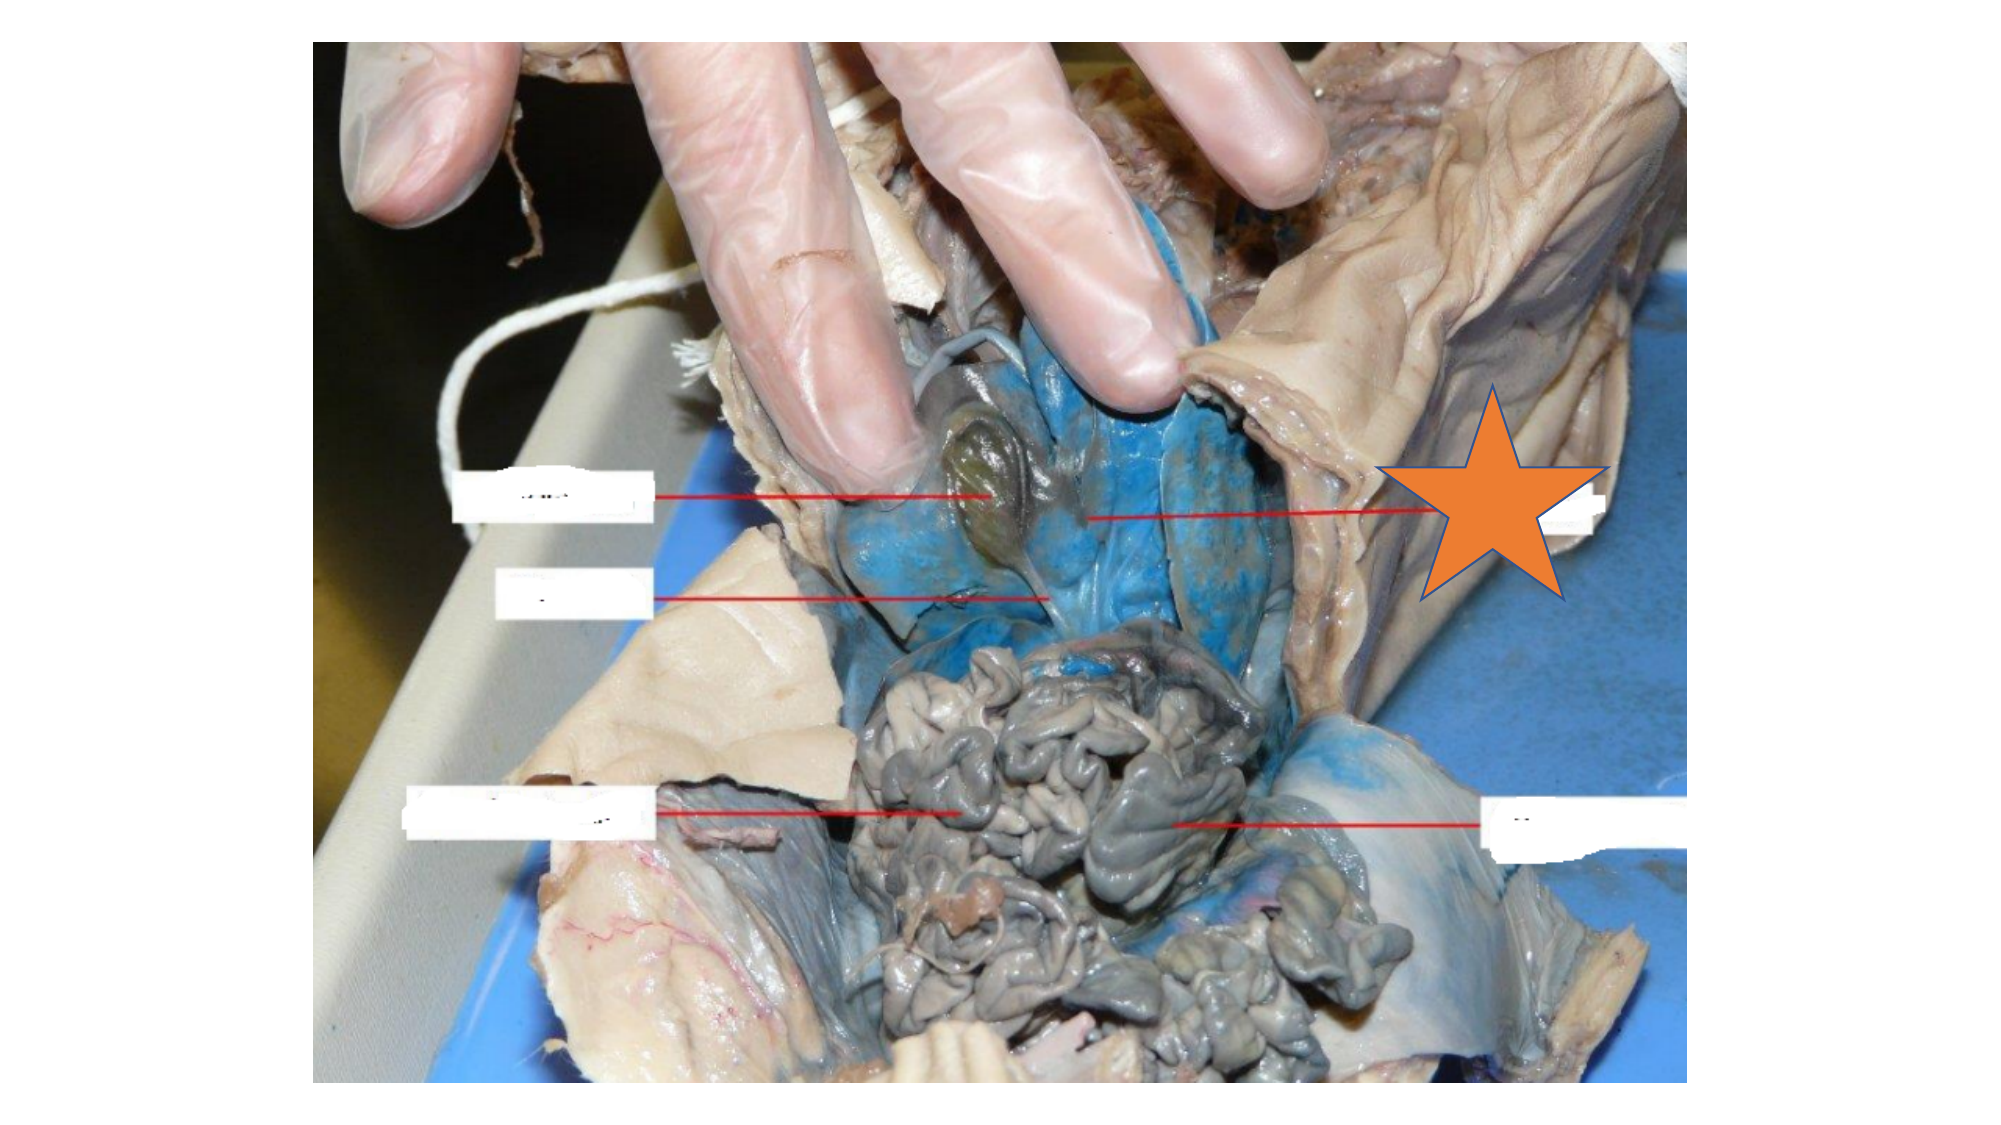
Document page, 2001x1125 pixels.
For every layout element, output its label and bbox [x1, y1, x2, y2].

picture [313, 42, 1687, 1083]
